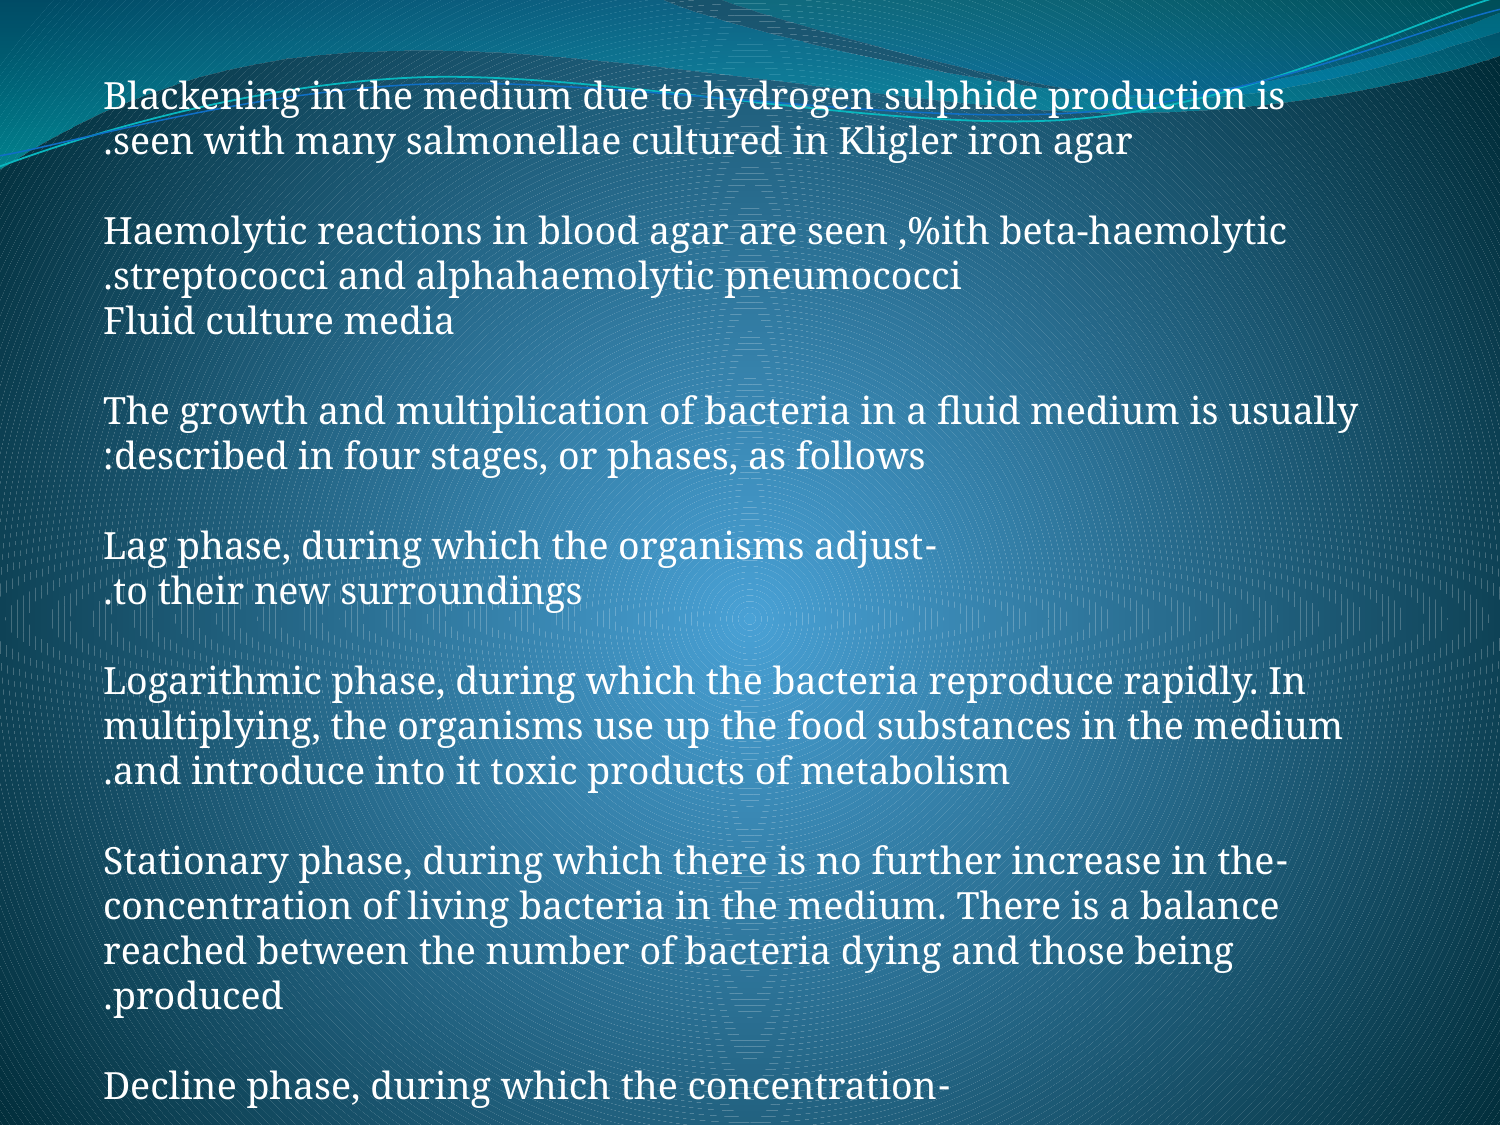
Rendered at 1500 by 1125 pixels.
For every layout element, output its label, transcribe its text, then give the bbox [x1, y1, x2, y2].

text_box Blackening in the medium due to hydrogen sulphide production is seen with many salmonellae cultured in Kligler iron agar. Haemolytic reactions in blood agar are seen ,%ith beta-haemolytic streptococci and alphahaemolytic pneumococci. Fluid culture media The growth and multiplication of bacteria in a fluid medium is usually described in four stages, or phases, as follows: - Lag phase, during which the organisms adjust to their new surroundings. Logarithmic phase, during which the bacteria reproduce rapidly. In multiplying, the organisms use up the food substances in the medium and introduce into it toxic products of metabolism. - Stationary phase, during which there is no further increase in the concentration of living bacteria in the medium. There is a balance reached between the number of bacteria dying and those being produced. - Decline phase, during which the concentration [88, 64, 1376, 1125]
